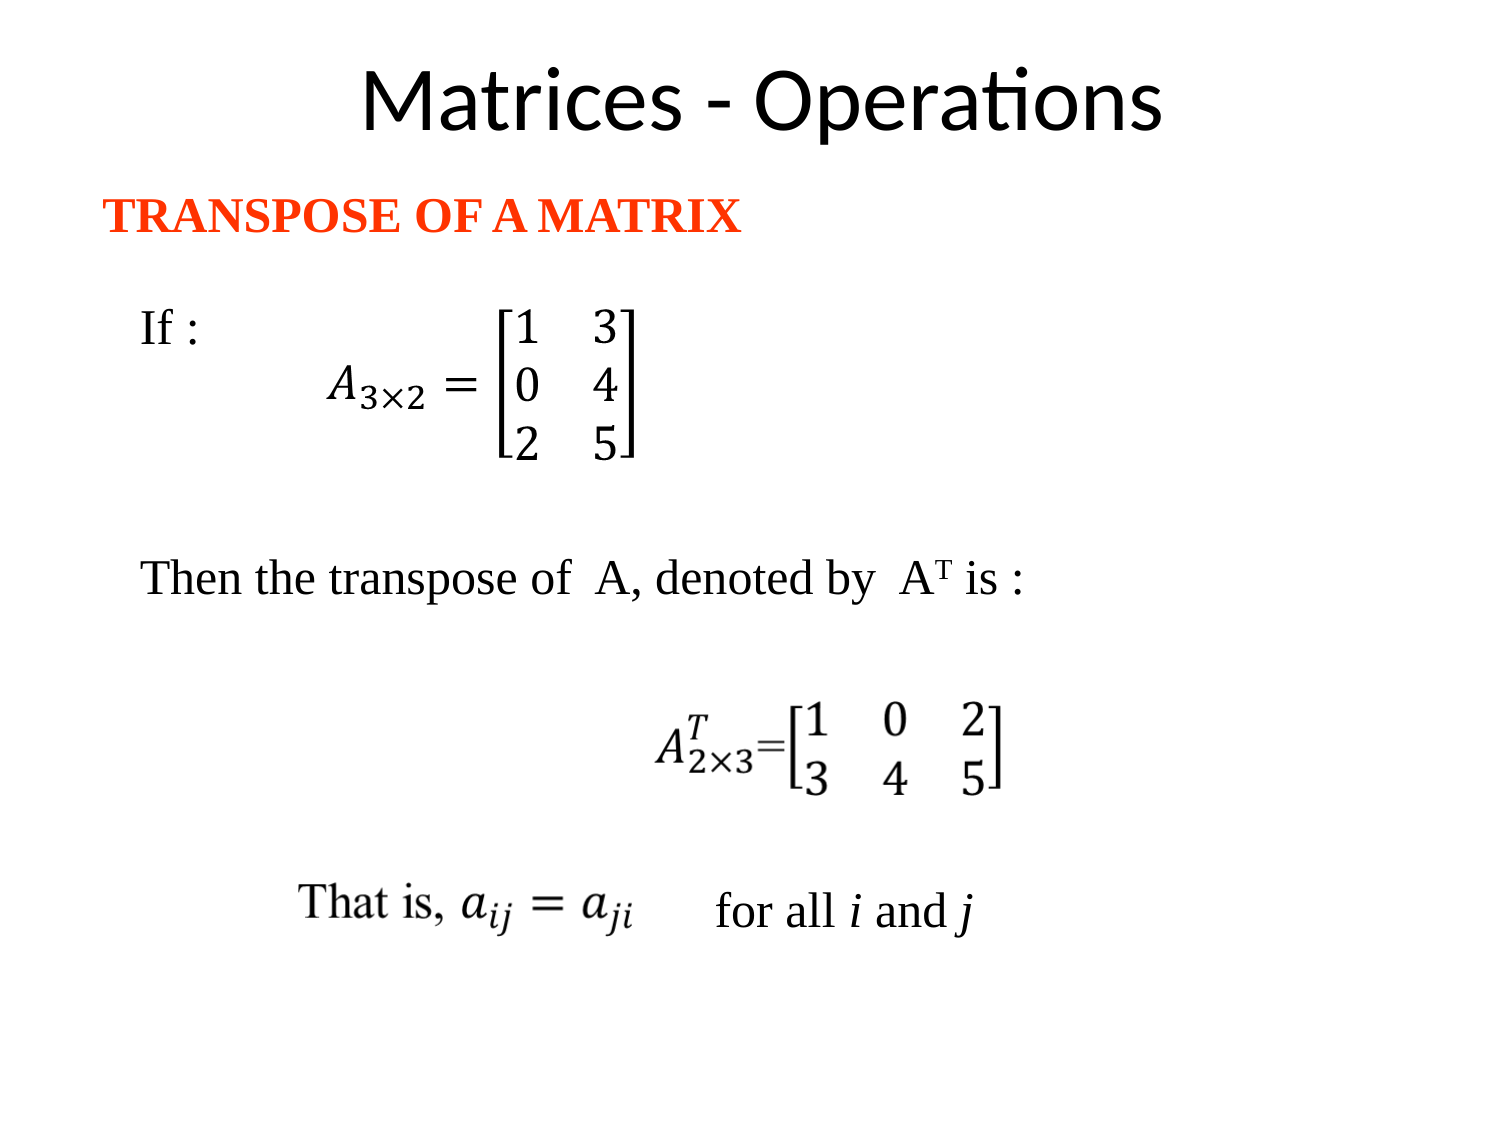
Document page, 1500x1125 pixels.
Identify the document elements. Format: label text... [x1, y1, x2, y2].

text_box [303, 294, 662, 470]
text_box [282, 862, 653, 944]
text_box TRANSPOSE OF A MATRIX [87, 174, 913, 250]
title Matrices - Operations [125, 0, 1400, 188]
text_box [639, 687, 1023, 804]
text_box If : [125, 287, 250, 363]
text_box for all i and j [699, 869, 1288, 945]
text_box Then the transpose of A, denoted by AT is : [124, 537, 1188, 613]
